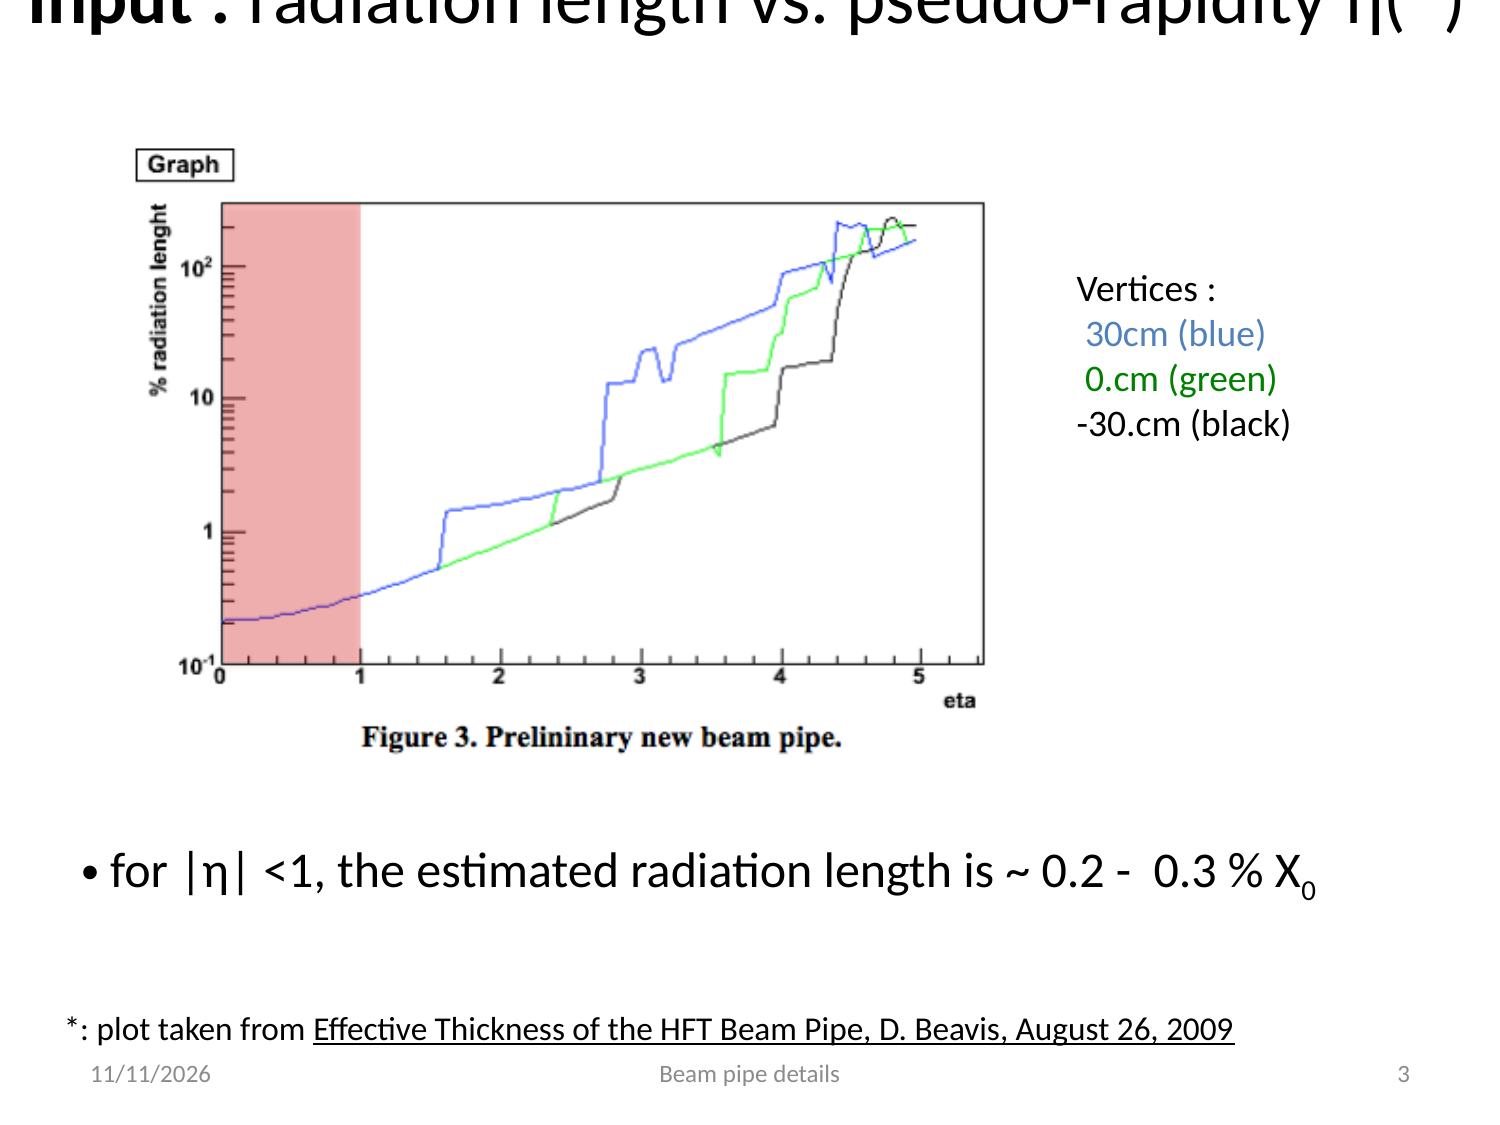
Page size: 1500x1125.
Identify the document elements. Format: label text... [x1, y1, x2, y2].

footer Beam pipe details [512, 1042, 988, 1103]
text_box Vertices : 30cm (blue) 0.cm (green) -30.cm (black) [1061, 256, 1307, 452]
text_box for |η| <1, the estimated radiation length is ~ 0.2 - 0.3 % X0 [66, 830, 1469, 914]
slide_number 3 [1074, 1042, 1425, 1103]
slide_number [75, 1042, 425, 1103]
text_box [117, 139, 1024, 778]
title Input : radiation length vs. pseudo-rapidity η(*) [8, 24, 1487, 144]
text_box *: plot taken from Effective Thickness of the HFT Beam Pipe, D. Beavis, August 26, 2009 [49, 999, 1250, 1055]
